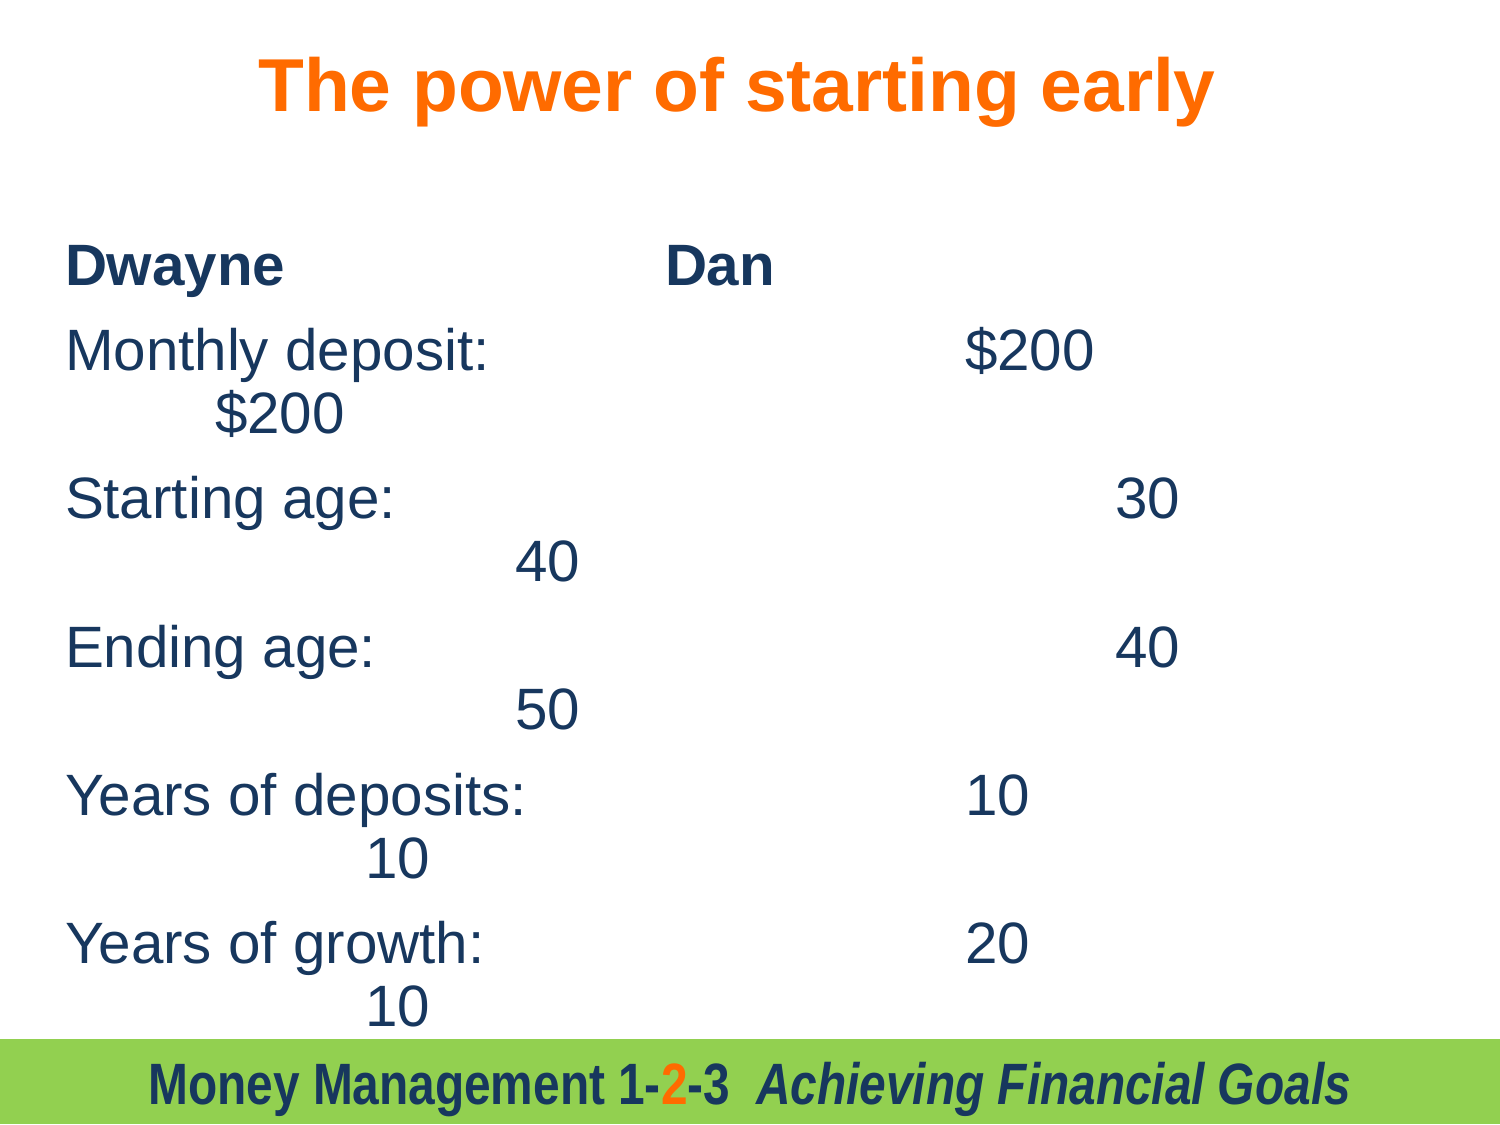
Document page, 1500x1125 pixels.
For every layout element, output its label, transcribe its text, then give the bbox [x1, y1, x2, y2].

title The power of starting early [0, 0, 1488, 175]
list Dwayne Dan Monthly deposit: $200 $200 Starting age: 30 40 Ending age: 40 50 Years of deposits: 10 10 Years of growth: 20 10 Total invested: $24,000 $24,000 Annual return*: 5% 5% Final balance at age 50: $51,165 $31,058 *Interest compounded monthly [50, 164, 1488, 975]
text_box Money Management 1-2-3 Achieving Financial Goals [0, 1039, 1500, 1124]
